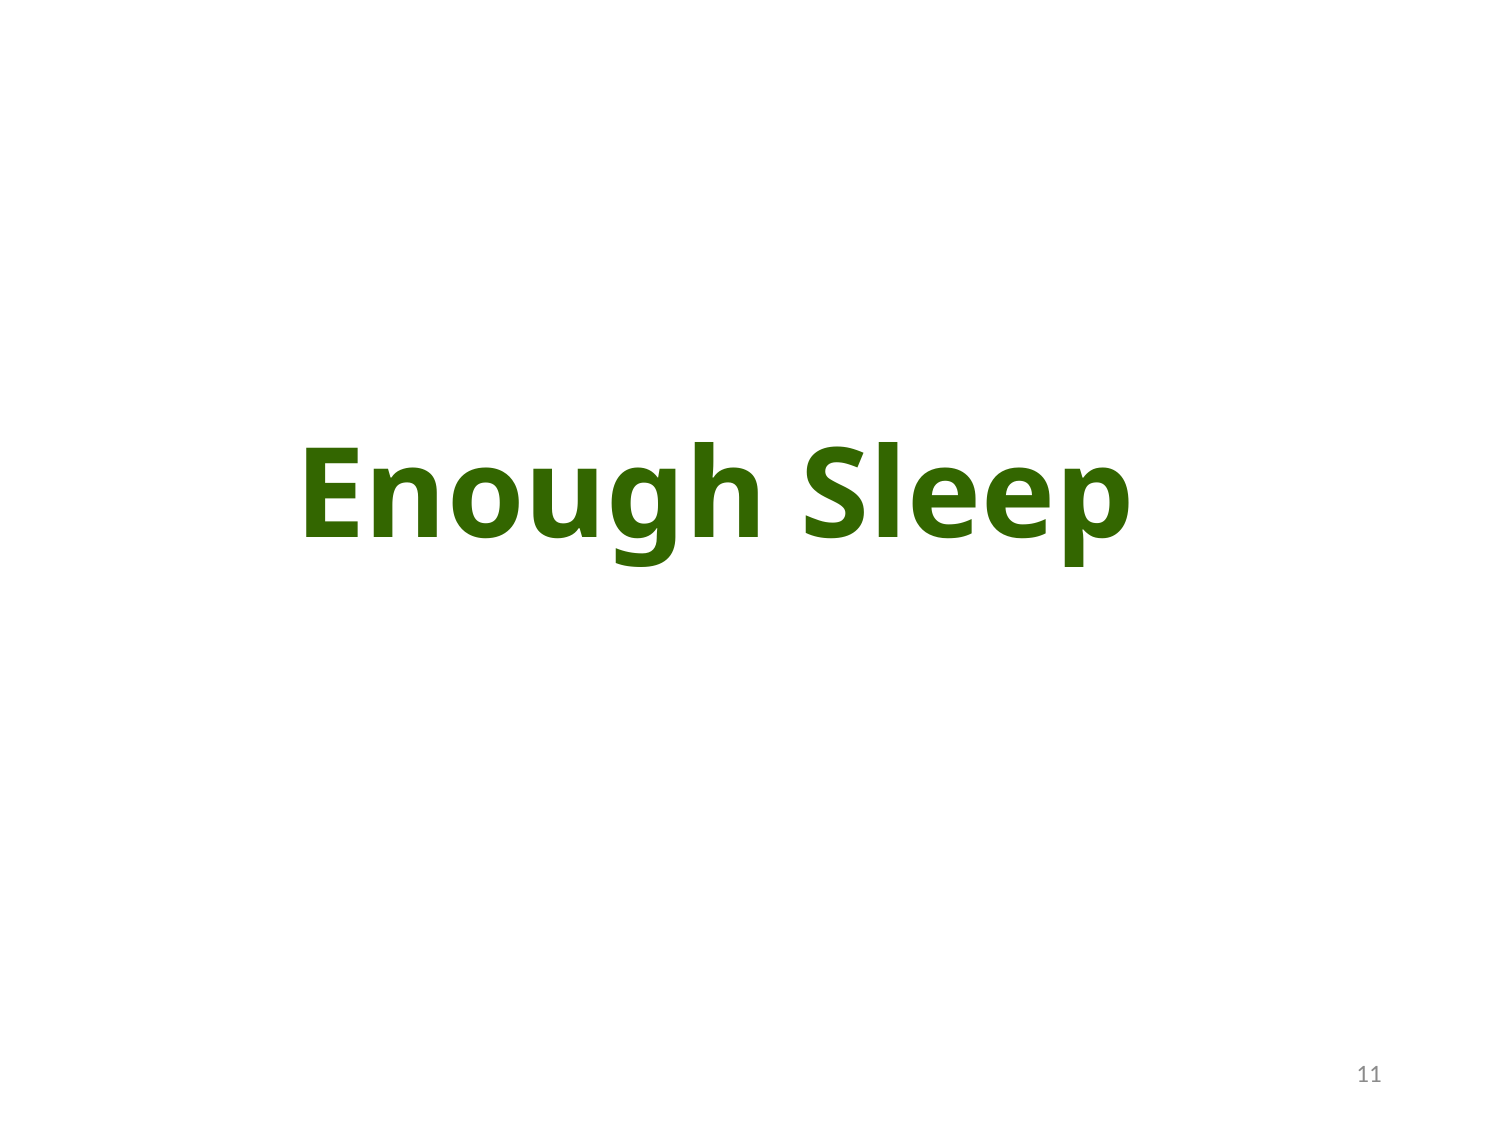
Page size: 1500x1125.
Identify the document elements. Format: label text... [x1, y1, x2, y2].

slide_number 11 [1059, 1042, 1397, 1103]
title Enough Sleep [150, 278, 1313, 573]
